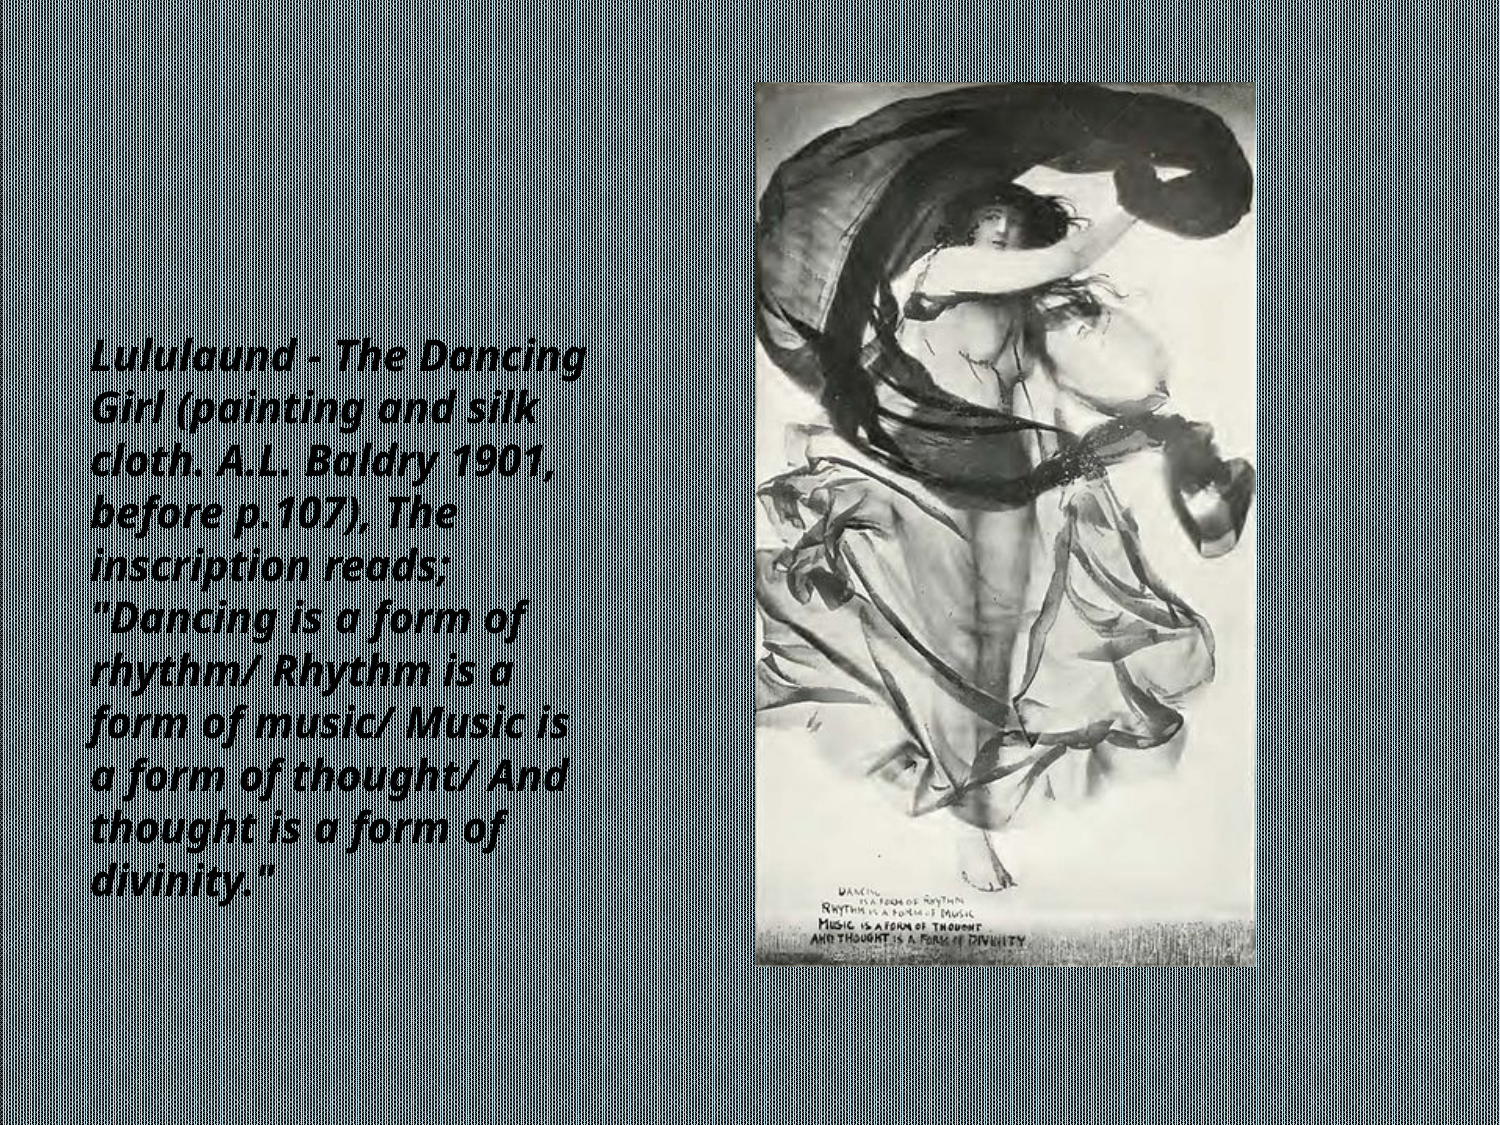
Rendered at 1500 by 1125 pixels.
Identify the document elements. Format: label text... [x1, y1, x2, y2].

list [755, 82, 1256, 968]
list Lululaund - The Dancing Girl (painting and silk cloth. A.L. Baldry 1901, before p.107), The inscription reads; "Dancing is a form of rhythm/ Rhythm is a form of music/ Music is a form of thought/ And thought is a form of divinity." [75, 320, 621, 1005]
